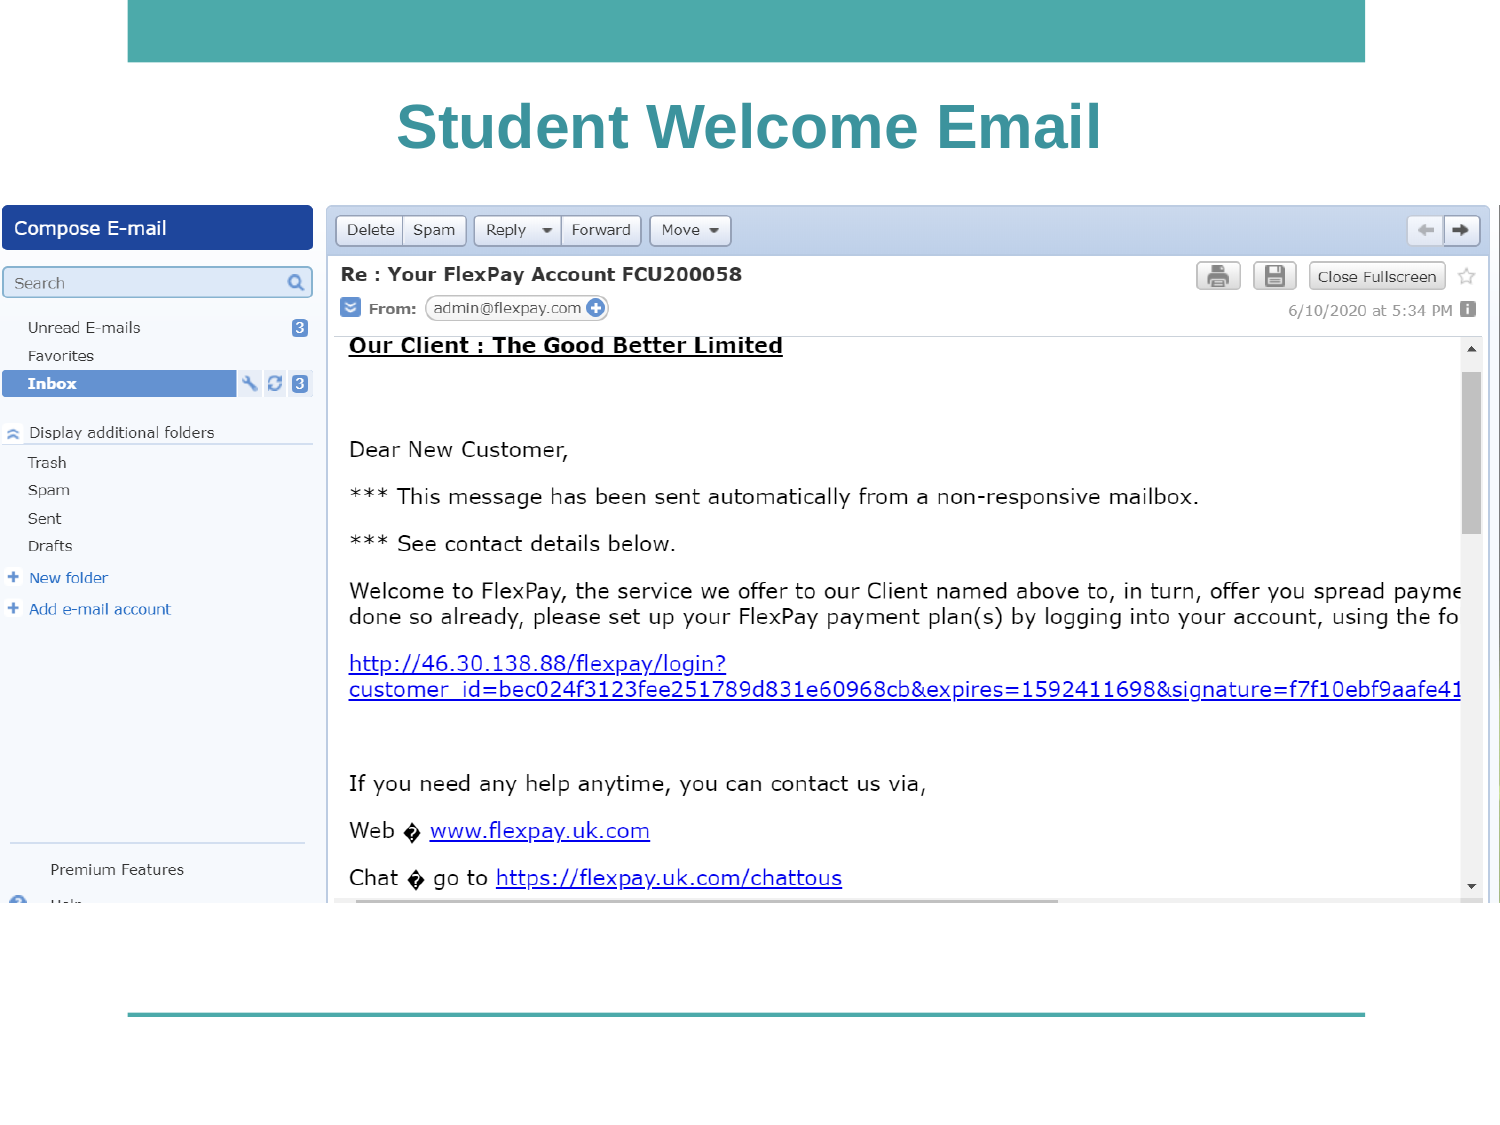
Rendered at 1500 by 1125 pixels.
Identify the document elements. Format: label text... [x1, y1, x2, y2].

picture [0, 199, 1500, 903]
text_box Student Welcome Email [129, 97, 1370, 157]
